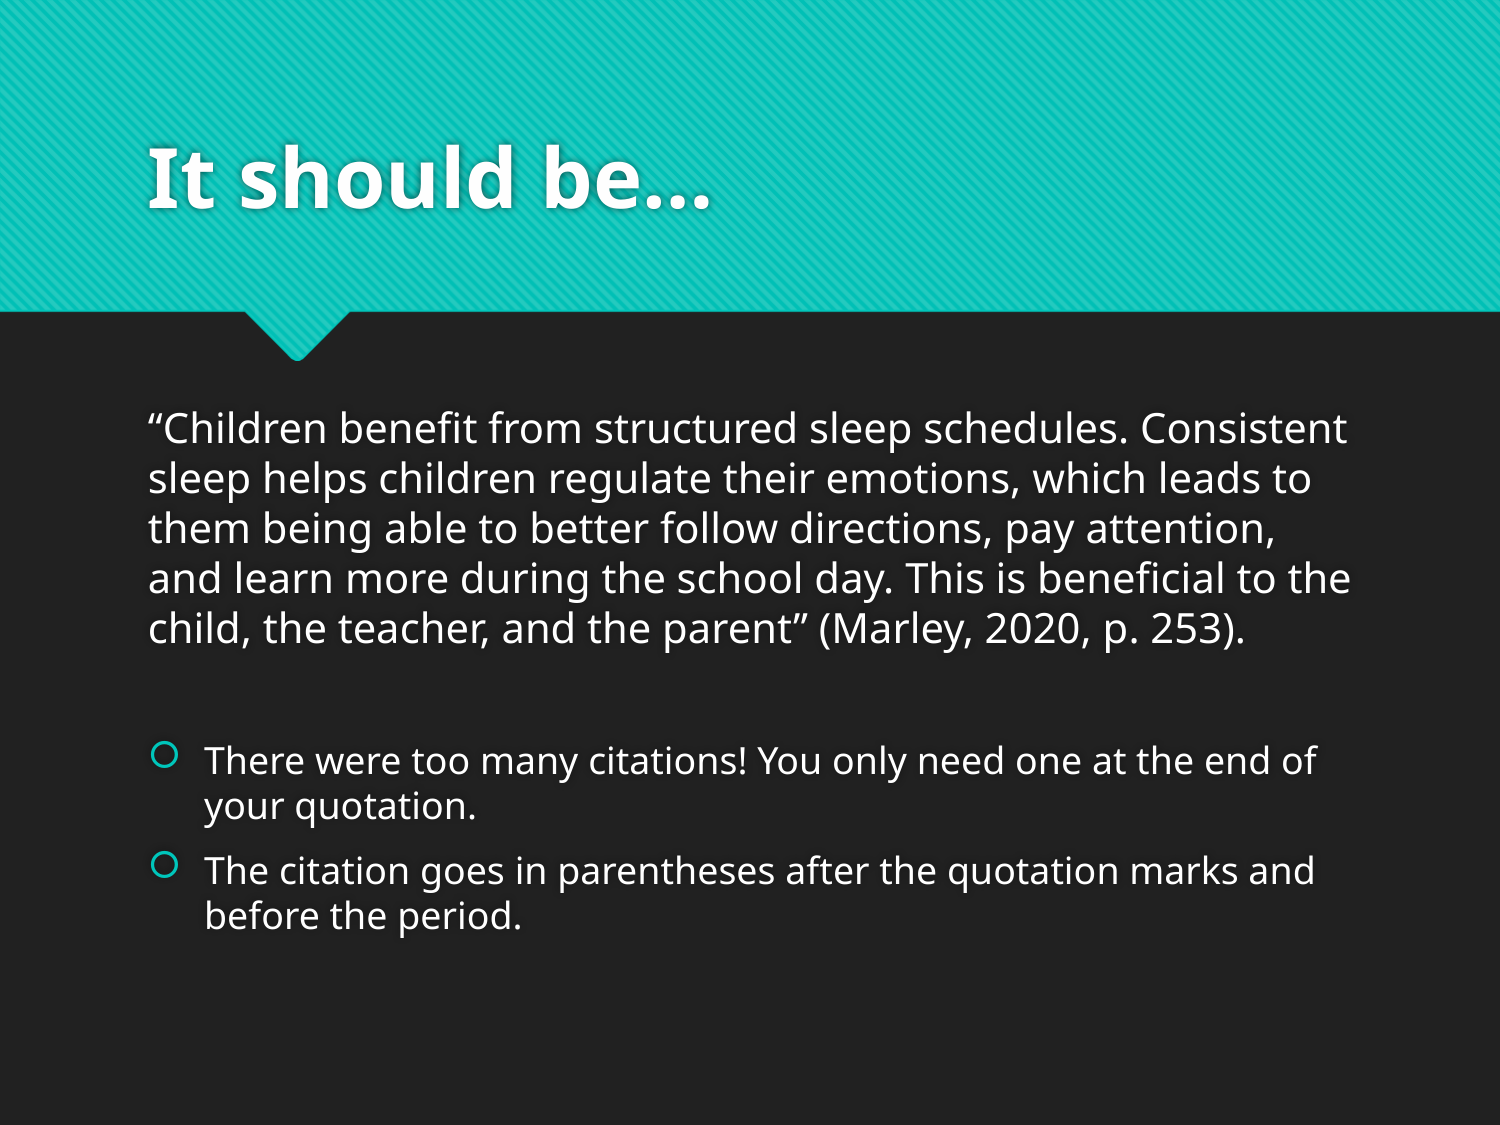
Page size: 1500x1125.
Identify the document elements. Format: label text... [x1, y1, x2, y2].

picture [0, 0, 1500, 361]
list “Children benefit from structured sleep schedules. Consistent sleep helps children regulate their emotions, which leads to them being able to better follow directions, pay attention, and learn more during the school day. This is beneficial to the child, the teacher, and the parent” (Marley, 2020, p. 253). There were too many citations! You only need one at the end of your quotation. The citation goes in parentheses after the quotation marks and before the period. [132, 385, 1368, 1020]
title It should be… [132, 73, 1368, 233]
